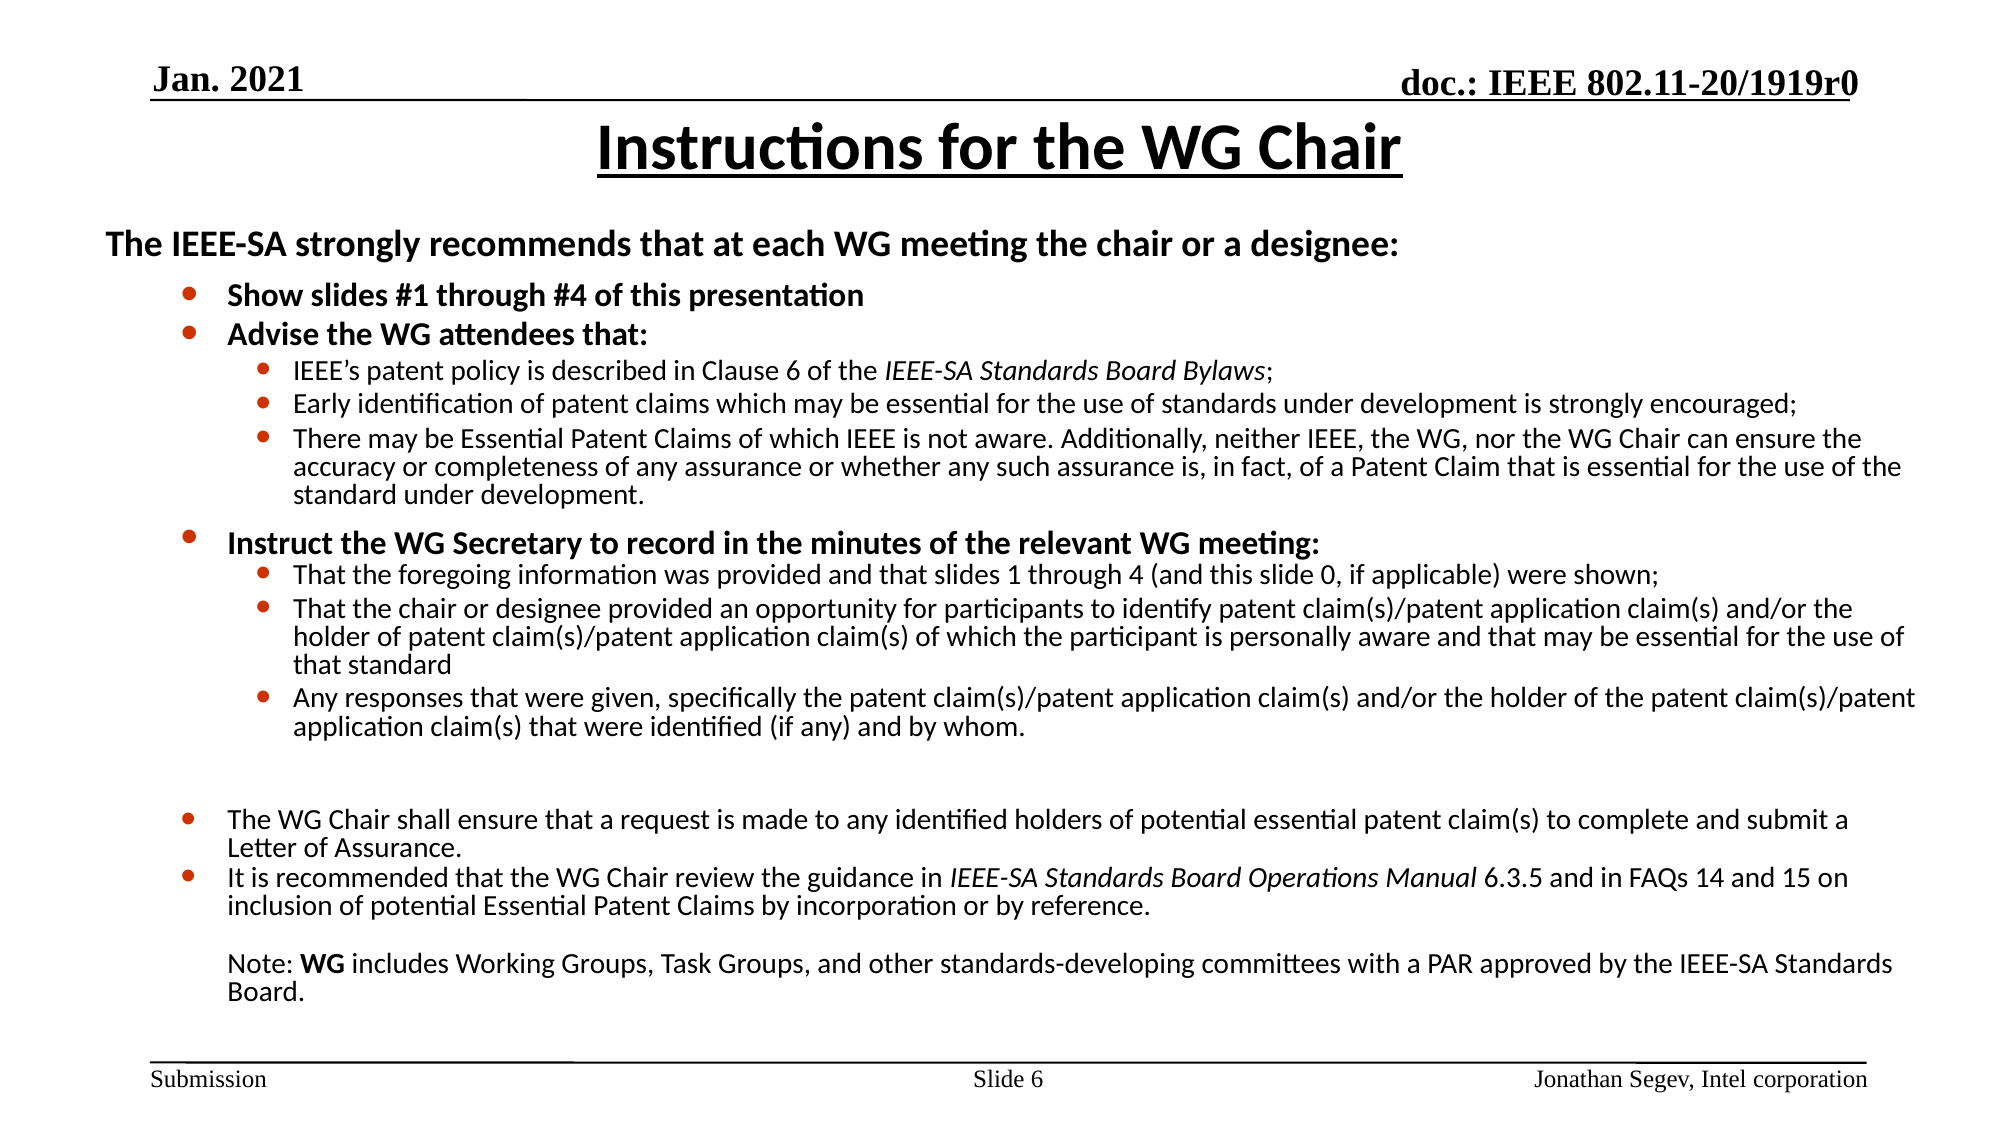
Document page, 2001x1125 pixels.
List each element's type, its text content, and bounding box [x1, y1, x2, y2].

title Instructions for the WG Chair [149, 112, 1850, 173]
slide_number Slide 6 [950, 1061, 1067, 1123]
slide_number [152, 54, 563, 100]
list The IEEE-SA strongly recommends that at each WG meeting the chair or a designee: Show slides #1 through #4 of this presentation Advise the WG attendees that: IEEE’s patent policy is described in Clause 6 of the IEEE-SA Standards Board Bylaws; Early identification of patent claims which may be essential for the use of standards under development is strongly encouraged; There may be Essential Patent Claims of which IEEE is not aware. Additionally, neither IEEE, the WG, nor the WG Chair can ensure the accuracy or completeness of any assurance or whether any such assurance is, in fact, of a Patent Claim that is essential for the use of the standard under development. Instruct the WG Secretary to record in the minutes of the relevant WG meeting: That the foregoing information was provided and that slides 1 through 4 (and this slide 0, if applicable) were shown; That the chair or designee provided an opportunity for participants to identify patent claim(s)/patent application claim(s) and/or the holder of patent claim(s)/patent application claim(s) of which the participant is personally aware and that may be essential for the use of that standard Any responses that were given, specifically the patent claim(s)/patent application claim(s) and/or the holder of the patent claim(s)/patent application claim(s) that were identified (if any) and by whom. The WG Chair shall ensure that a request is made to any identified holders of potential essential patent claim(s) to complete and submit a Letter of Assurance. It is recommended that the WG Chair review the guidance in IEEE-SA Standards Board Operations Manual 6.3.5 and in FAQs 14 and 15 on inclusion of potential Essential Patent Claims by incorporation or by reference. Note: WG includes Working Groups, Task Groups, and other standards-developing committees with a PAR approved by the IEEE-SA Standards Board. [90, 219, 1934, 1000]
footer Jonathan Segev, Intel corporation [1171, 1061, 1869, 1093]
